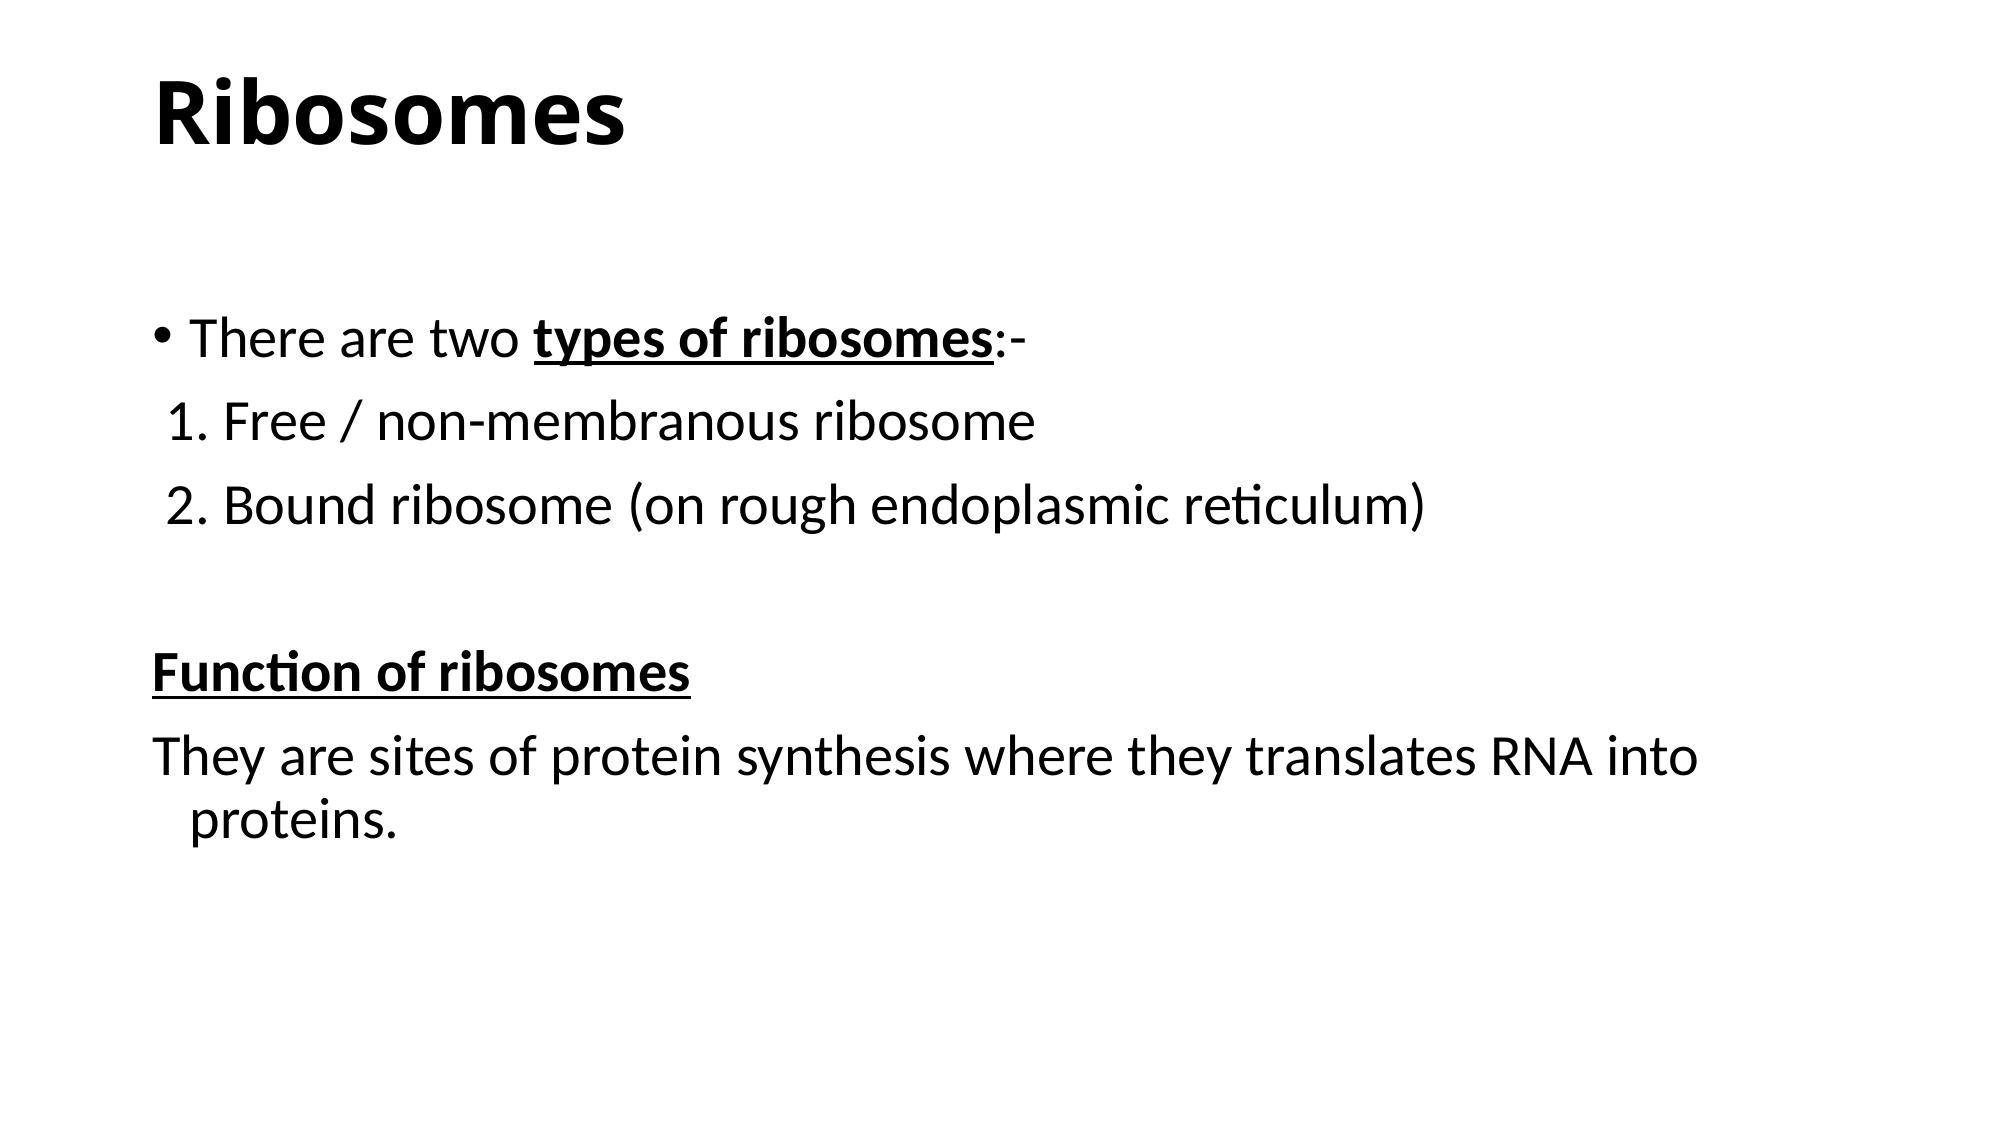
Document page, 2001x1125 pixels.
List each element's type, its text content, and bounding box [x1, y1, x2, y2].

list There are two types of ribosomes:- 1. Free / non-membranous ribosome 2. Bound ribosome (on rough endoplasmic reticulum) Function of ribosomes They are sites of protein synthesis where they translates RNA into proteins. [137, 299, 1863, 1014]
title Ribosomes [137, 59, 1863, 278]
